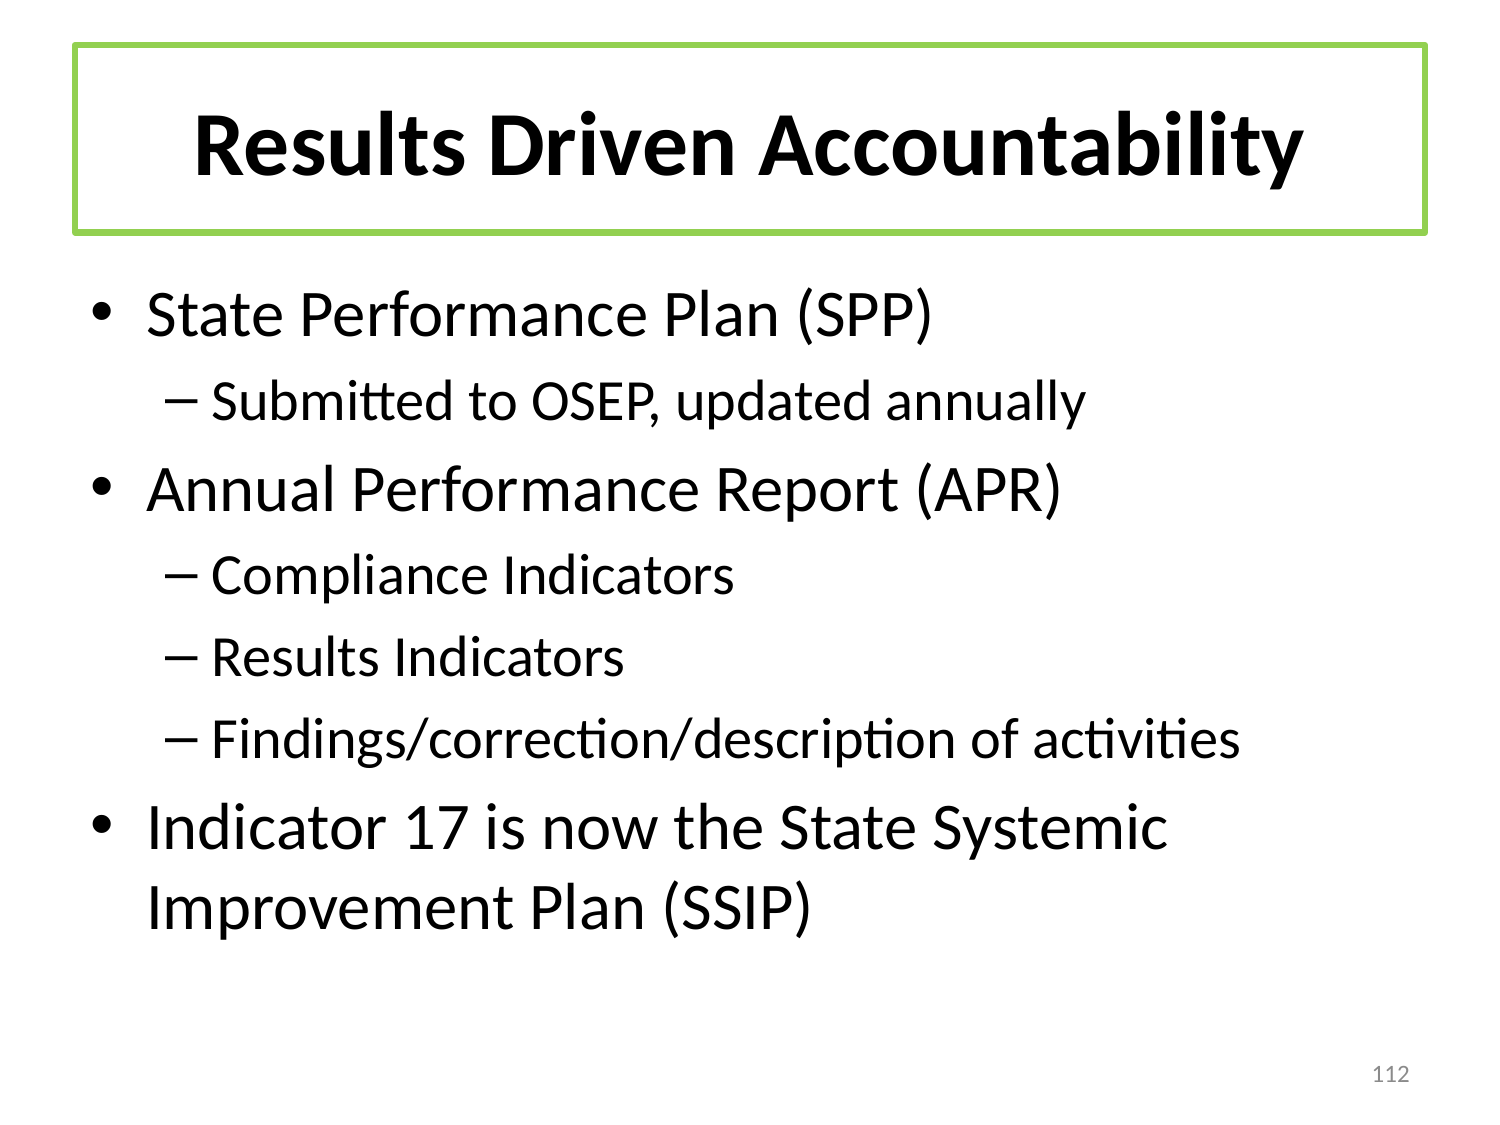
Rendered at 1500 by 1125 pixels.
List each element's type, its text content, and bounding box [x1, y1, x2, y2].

slide_number 112 [1074, 1042, 1425, 1103]
title Results Driven Accountability [75, 45, 1425, 233]
list State Performance Plan (SPP) Submitted to OSEP, updated annually Annual Performance Report (APR) Compliance Indicators Results Indicators Findings/correction/description of activities Indicator 17 is now the State Systemic Improvement Plan (SSIP) [75, 262, 1425, 1005]
